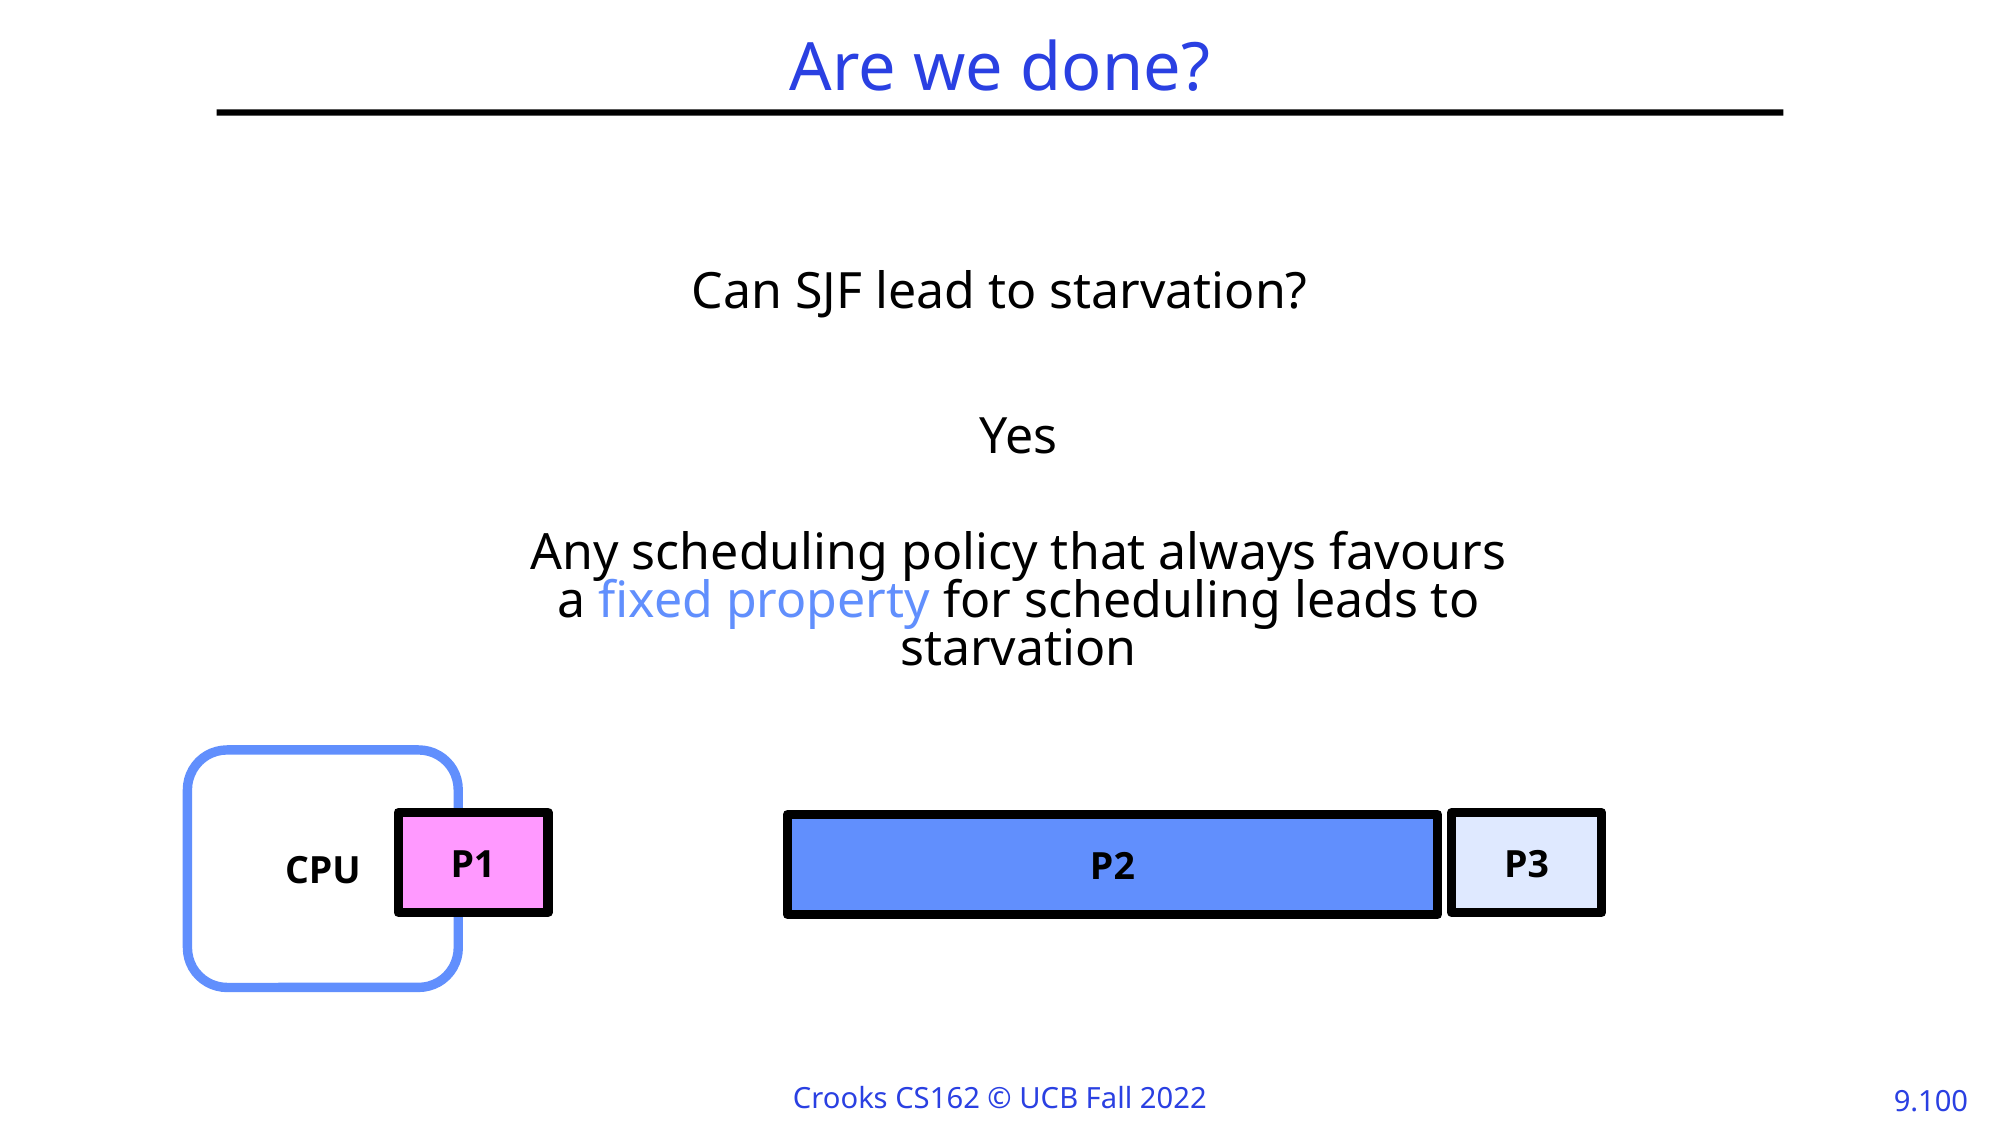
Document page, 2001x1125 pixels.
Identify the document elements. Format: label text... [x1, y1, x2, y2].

title Are we done? [216, 24, 1784, 113]
text_box Yes Any scheduling policy that always favours a fixed property for scheduling leads to starvation [499, 408, 1538, 496]
text_box P3 [1451, 812, 1602, 913]
text_box CPU [187, 749, 459, 988]
text_box P1 [398, 812, 549, 913]
text_box P2 [787, 814, 1438, 915]
text_box Can SJF lead to starvation? [0, 262, 2000, 350]
